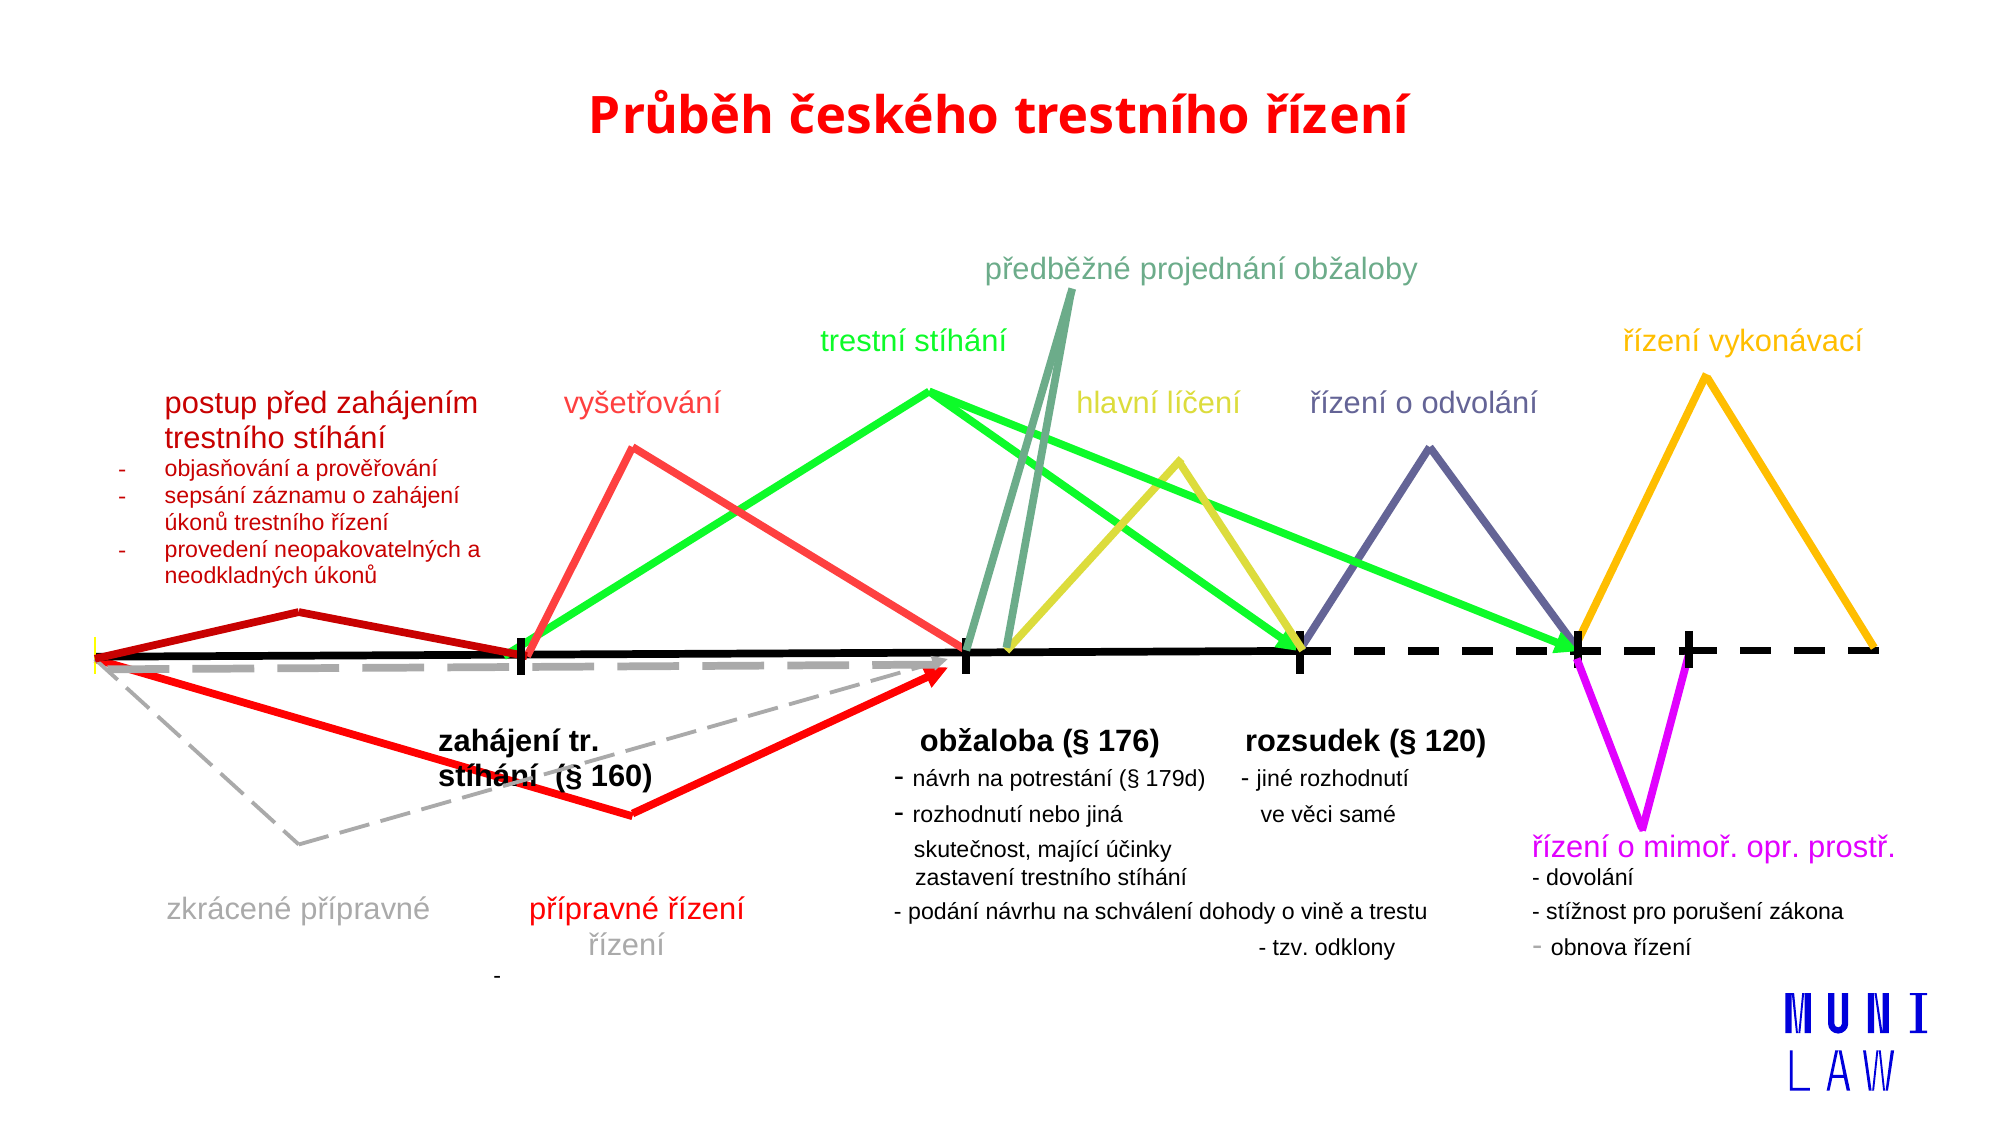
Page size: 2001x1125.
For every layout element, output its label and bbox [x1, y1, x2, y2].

list [73, 81, 1924, 1125]
